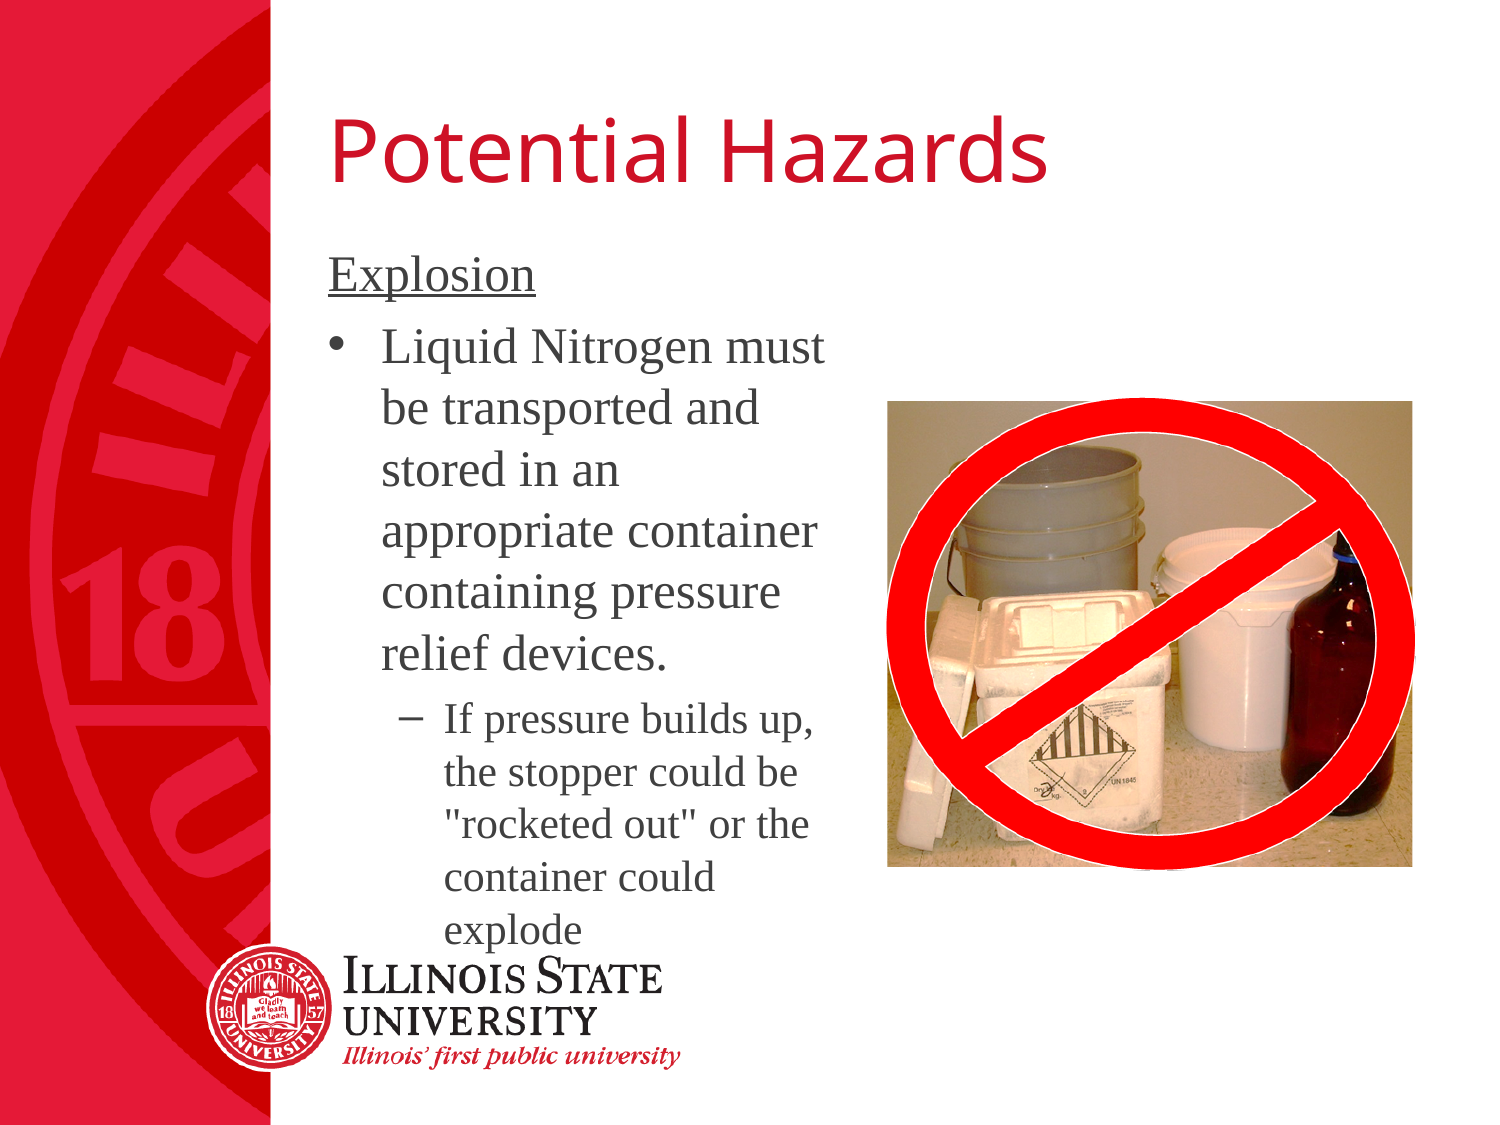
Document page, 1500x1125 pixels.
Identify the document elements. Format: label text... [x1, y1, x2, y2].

picture [0, 0, 1500, 1125]
list Explosion Liquid Nitrogen must be transported and stored in an appropriate container containing pressure relief devices. If pressure builds up, the stopper could be "rocketed out" or the container could explode [312, 232, 863, 976]
title Potential Hazards [312, 62, 1425, 233]
